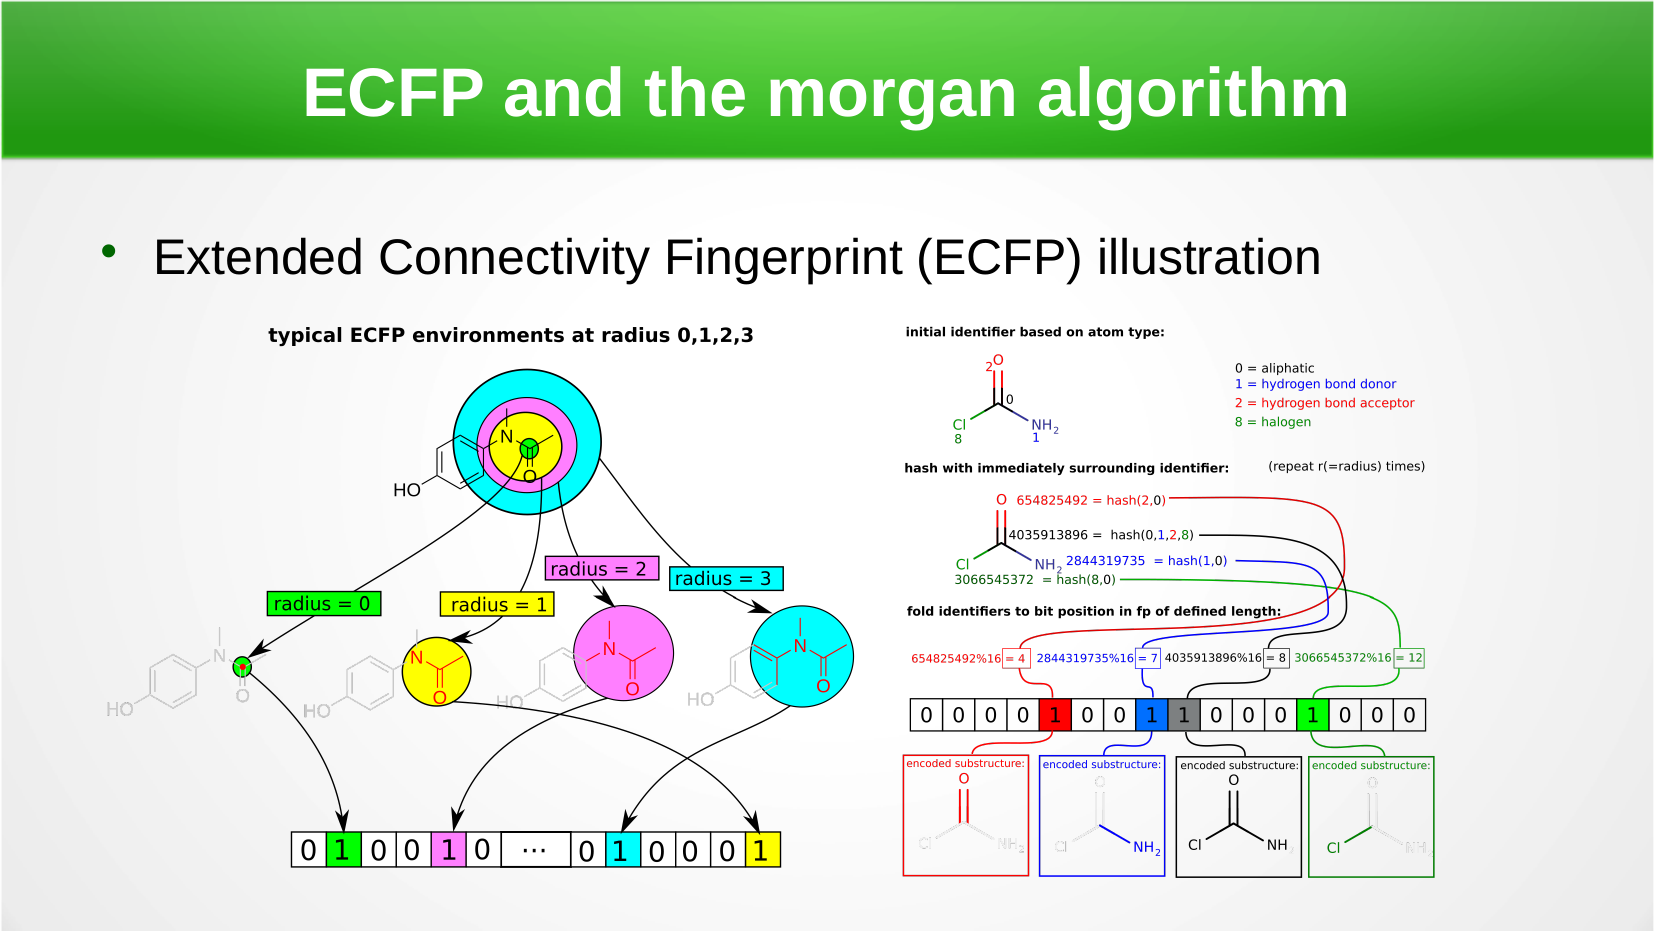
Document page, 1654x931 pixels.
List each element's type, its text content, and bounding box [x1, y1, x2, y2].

picture [0, 0, 1654, 931]
text_box ECFP and the morgan algorithm [82, 35, 1571, 142]
text_box Extended Connectivity Fingerprint (ECFP) illustration [82, 224, 1571, 764]
